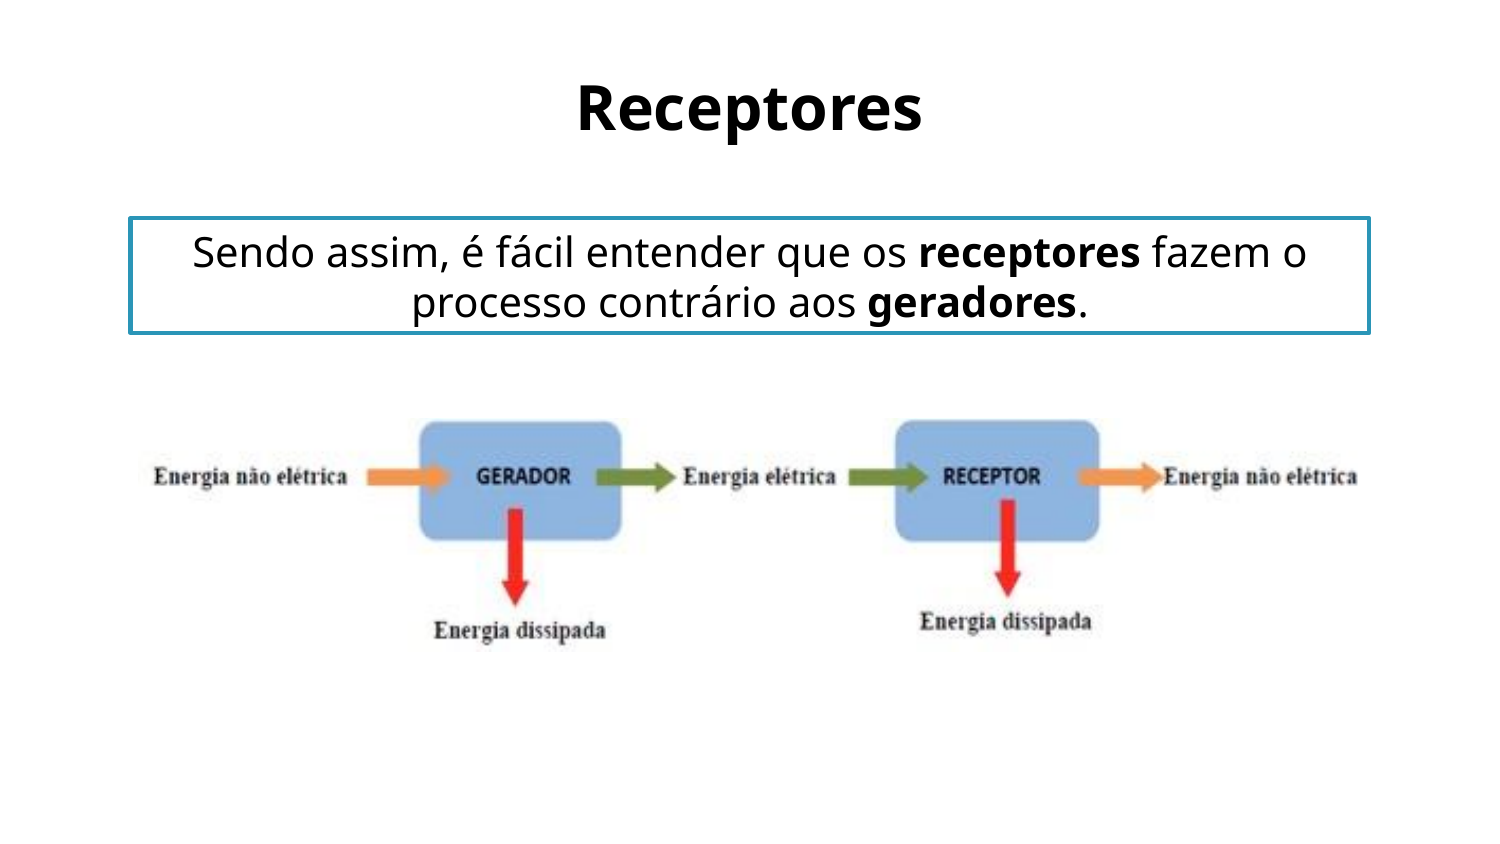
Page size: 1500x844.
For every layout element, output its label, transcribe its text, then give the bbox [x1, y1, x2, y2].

text_box Sendo assim, é fácil entender que os receptores fazem o processo contrário aos geradores. [128, 216, 1371, 335]
title Receptores [174, 52, 1326, 176]
picture [137, 418, 1362, 652]
